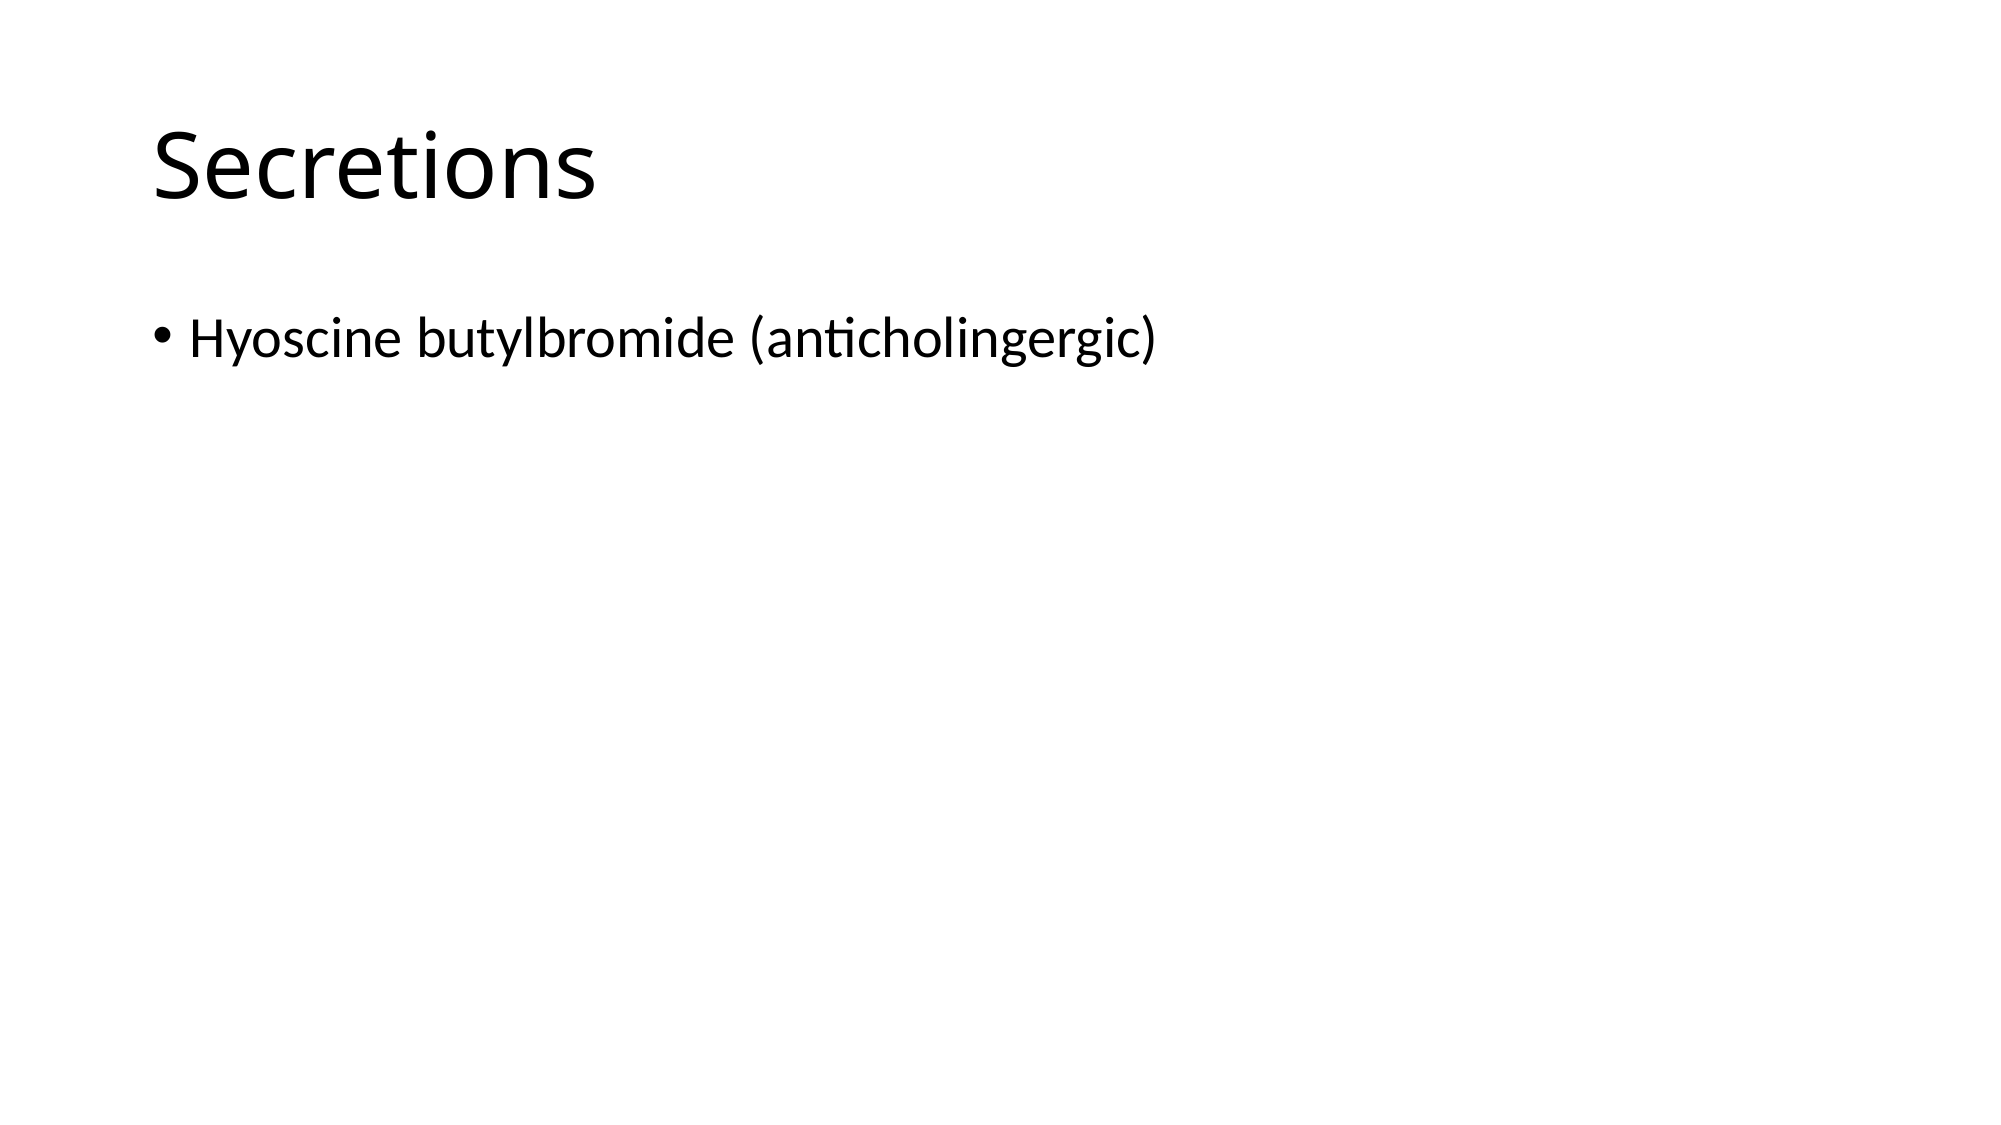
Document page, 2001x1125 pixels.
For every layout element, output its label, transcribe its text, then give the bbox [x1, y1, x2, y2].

title Secretions [137, 59, 1863, 278]
list Hyoscine butylbromide (anticholingergic) [137, 299, 1863, 1014]
